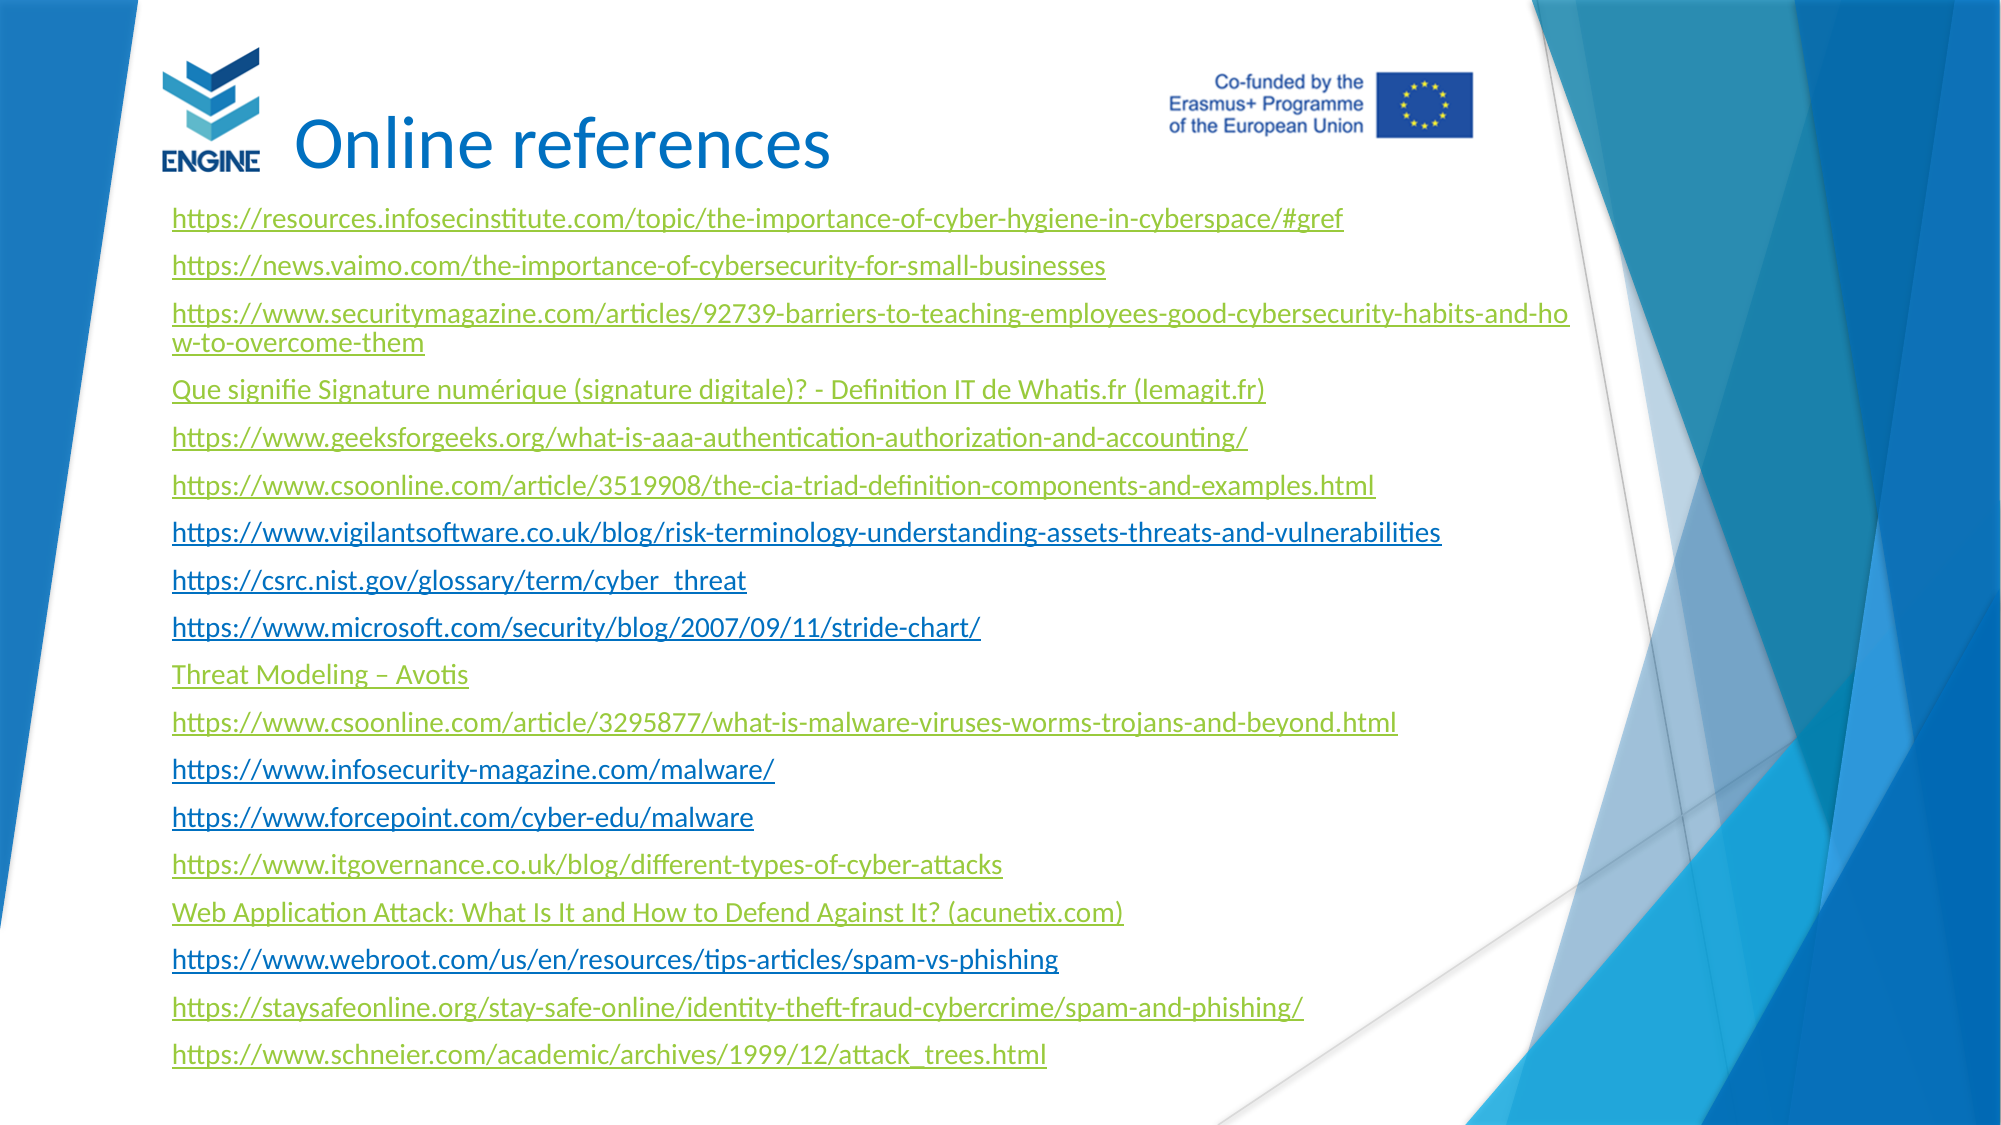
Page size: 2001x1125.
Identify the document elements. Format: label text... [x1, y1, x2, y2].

text_box [849, 627, 1556, 1051]
picture [1046, 55, 1488, 155]
text_box https://resources.infosecinstitute.com/topic/the-importance-of-cyber-hygiene-in-cyberspace/#gref https://news.vaimo.com/the-importance-of-cybersecurity-for-small-businesses https://www.securitymagazine.com/articles/92739-barriers-to-teaching-employees-good-cybersecurity-habits-and-how-to-overcome-them Que signifie Signature numérique (signature digitale)? - Definition IT de Whatis.fr (lemagit.fr) https://www.geeksforgeeks.org/what-is-aaa-authentication-authorization-and-accounting/ https://www.csoonline.com/article/3519908/the-cia-triad-definition-components-and-examples.html https://www.vigilantsoftware.co.uk/blog/risk-terminology-understanding-assets-threats-and-vulnerabilities https://csrc.nist.gov/glossary/term/cyber_threat https://www.microsoft.com/security/blog/2007/09/11/stride-chart/ Threat Modeling – Avotis https://www.csoonline.com/article/3295877/what-is-malware-viruses-worms-trojans-and-beyond.html https://www.infosecurity-magazine.com/malware/ https://www.forcepoint.com/cyber-edu/malware https://www.itgovernance.co.uk/blog/different-types-of-cyber-attacks Web Application Attack: What Is It and How to Defend Against It? (acunetix.com) https://www.webroot.com/us/en/resources/tips-articles/spam-vs-phishing https://staysafeonline.org/stay-safe-online/identity-theft-fraud-cybercrime/spam-and-phishing/ https://www.schneier.com/academic/archives/1999/12/attack_trees.html [156, 191, 1596, 1125]
text_box Online references [279, 85, 892, 191]
picture [160, 45, 261, 174]
